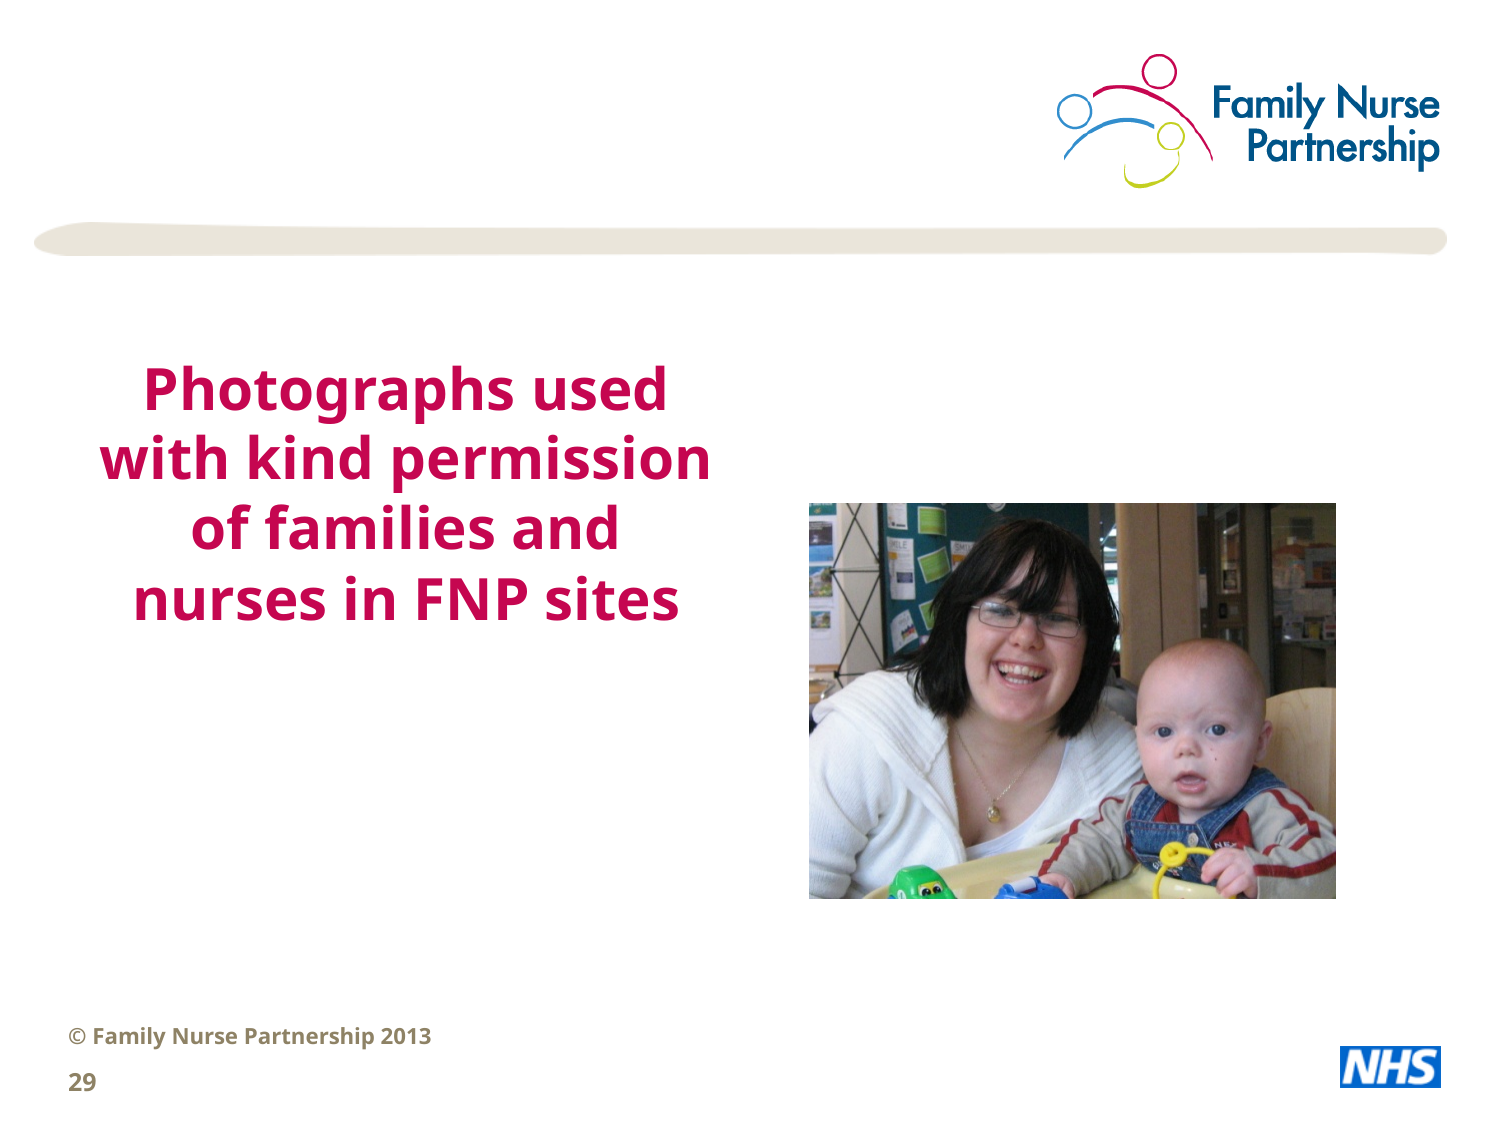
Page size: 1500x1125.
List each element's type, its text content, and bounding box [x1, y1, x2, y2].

picture [1057, 54, 1440, 194]
picture [1340, 1046, 1441, 1088]
picture [34, 222, 1447, 256]
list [808, 503, 1337, 899]
list Photographs used with kind permission of families and nurses in FNP sites [75, 262, 738, 1005]
